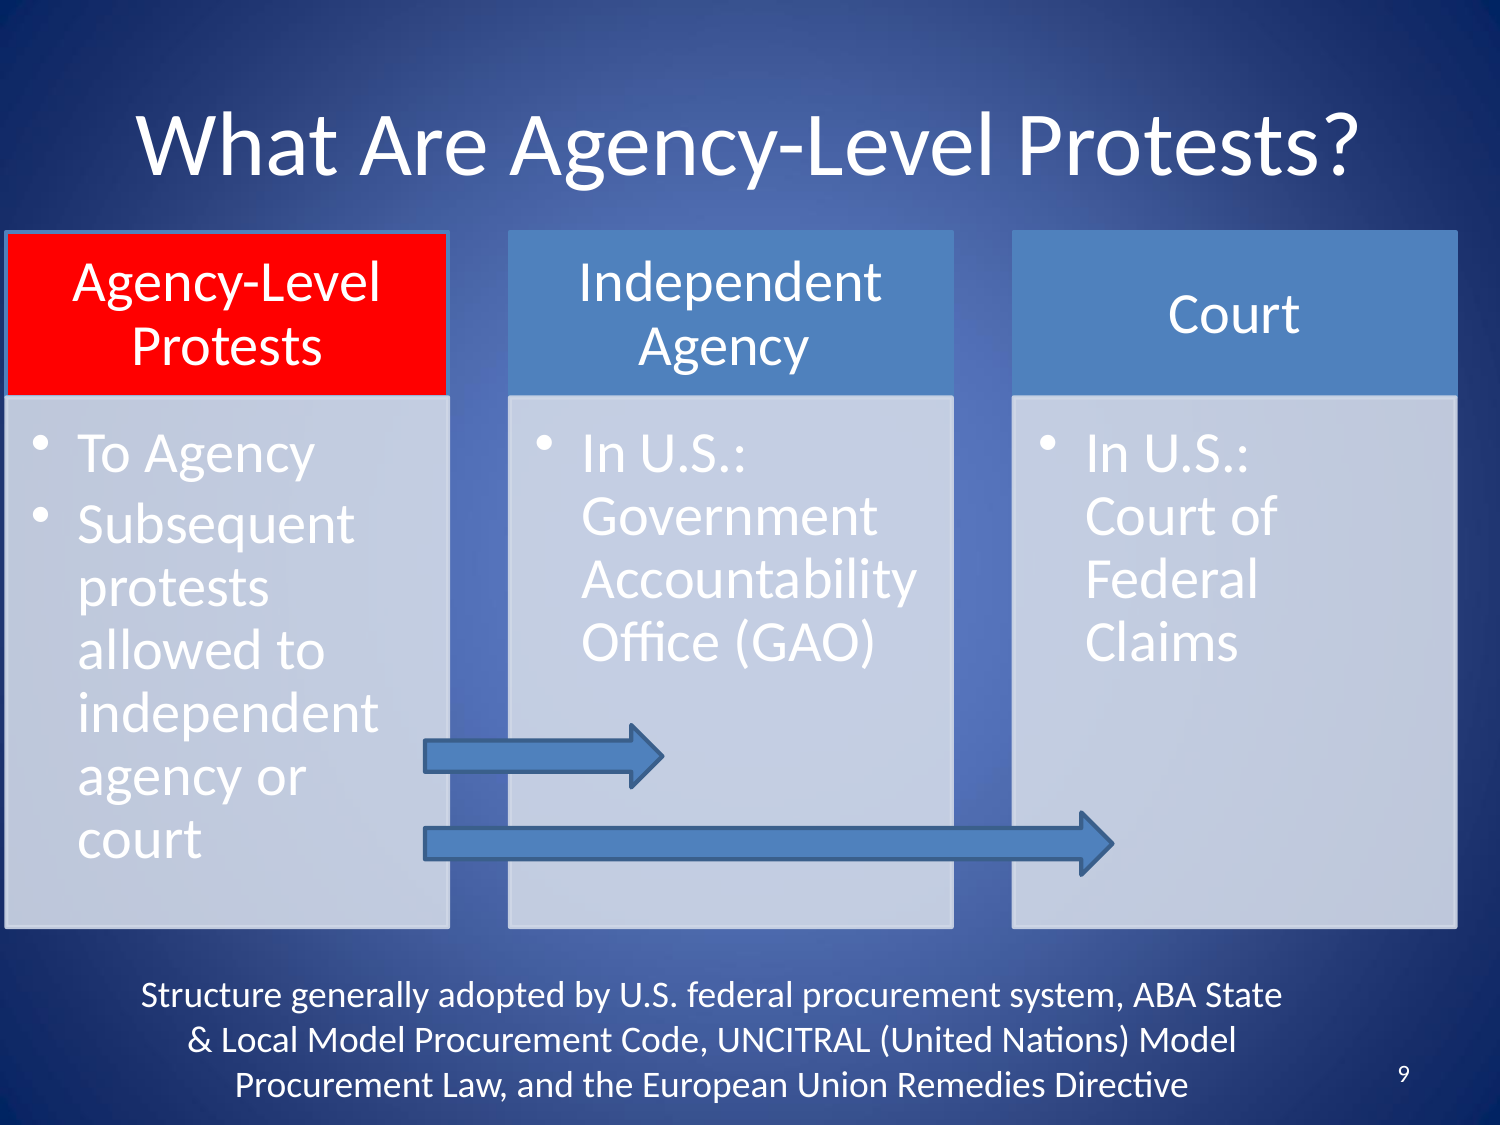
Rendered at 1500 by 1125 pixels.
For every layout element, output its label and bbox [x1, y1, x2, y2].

picture [0, 0, 1500, 1125]
text_box [5, 44, 1457, 1114]
